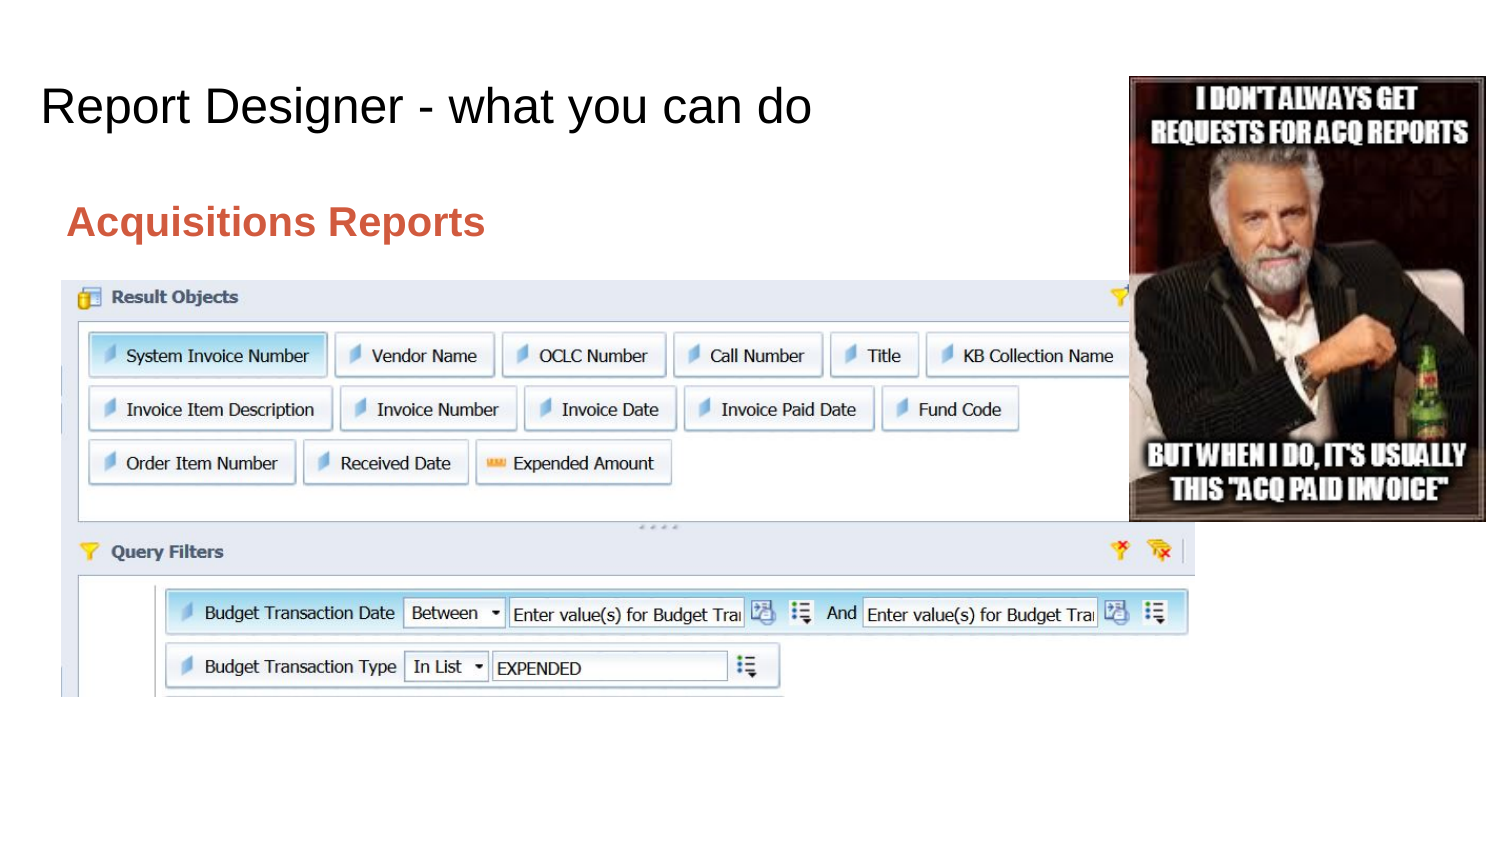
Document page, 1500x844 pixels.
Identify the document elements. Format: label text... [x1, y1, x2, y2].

picture [61, 75, 1486, 697]
list Acquisitions Reports [51, 172, 558, 257]
title Report Designer - what you can do [25, 24, 985, 149]
